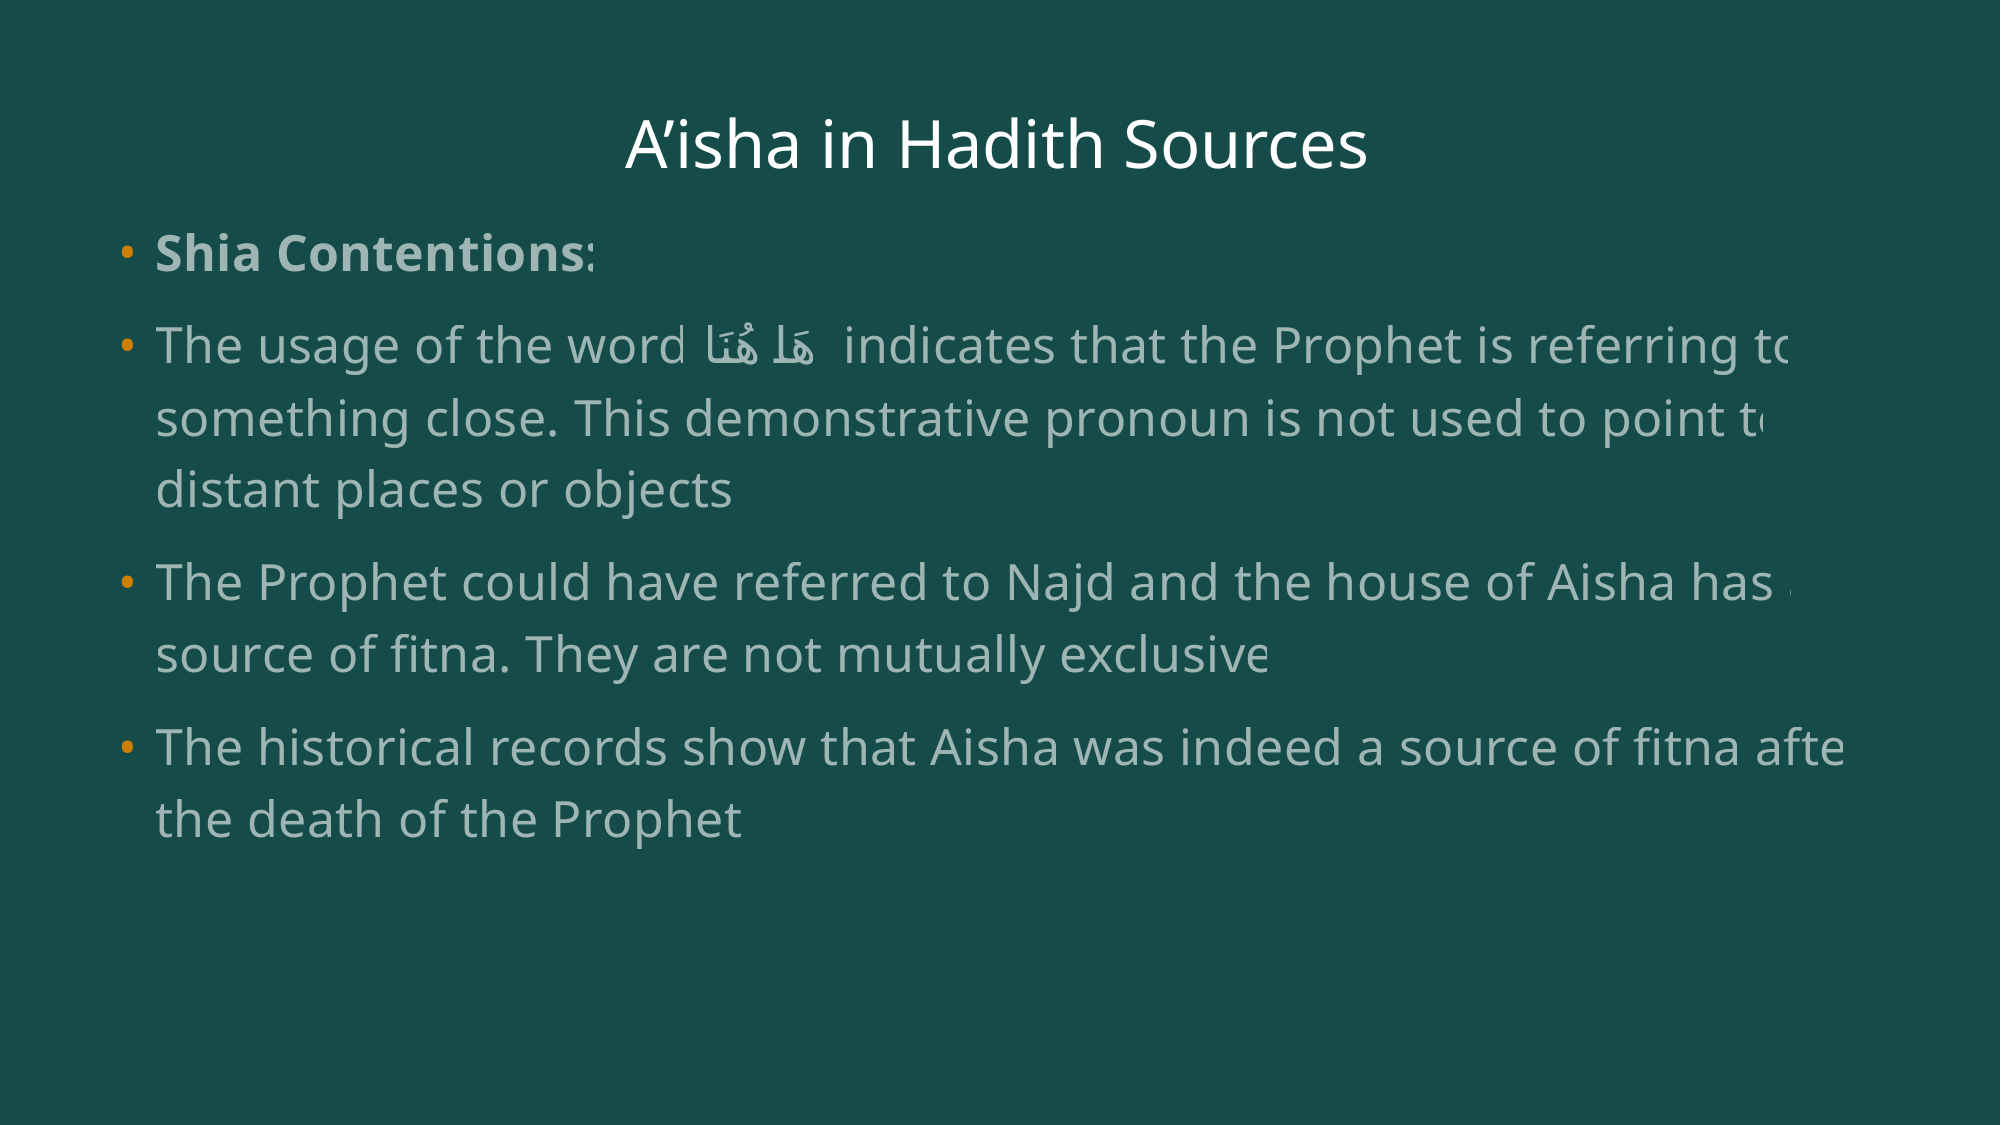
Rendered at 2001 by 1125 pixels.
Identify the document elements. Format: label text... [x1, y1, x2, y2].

list Shia Contentions: The usage of the word هَا هُنَا indicates that the Prophet is referring to something close. This demonstrative pronoun is not used to point to distant places or objects. The Prophet could have referred to Najd and the house of Aisha has a source of fitna. They are not mutually exclusive. The historical records show that Aisha was indeed a source of fitna after the death of the Prophet. [118, 209, 1878, 947]
title A’isha in Hadith Sources [118, 101, 1878, 209]
